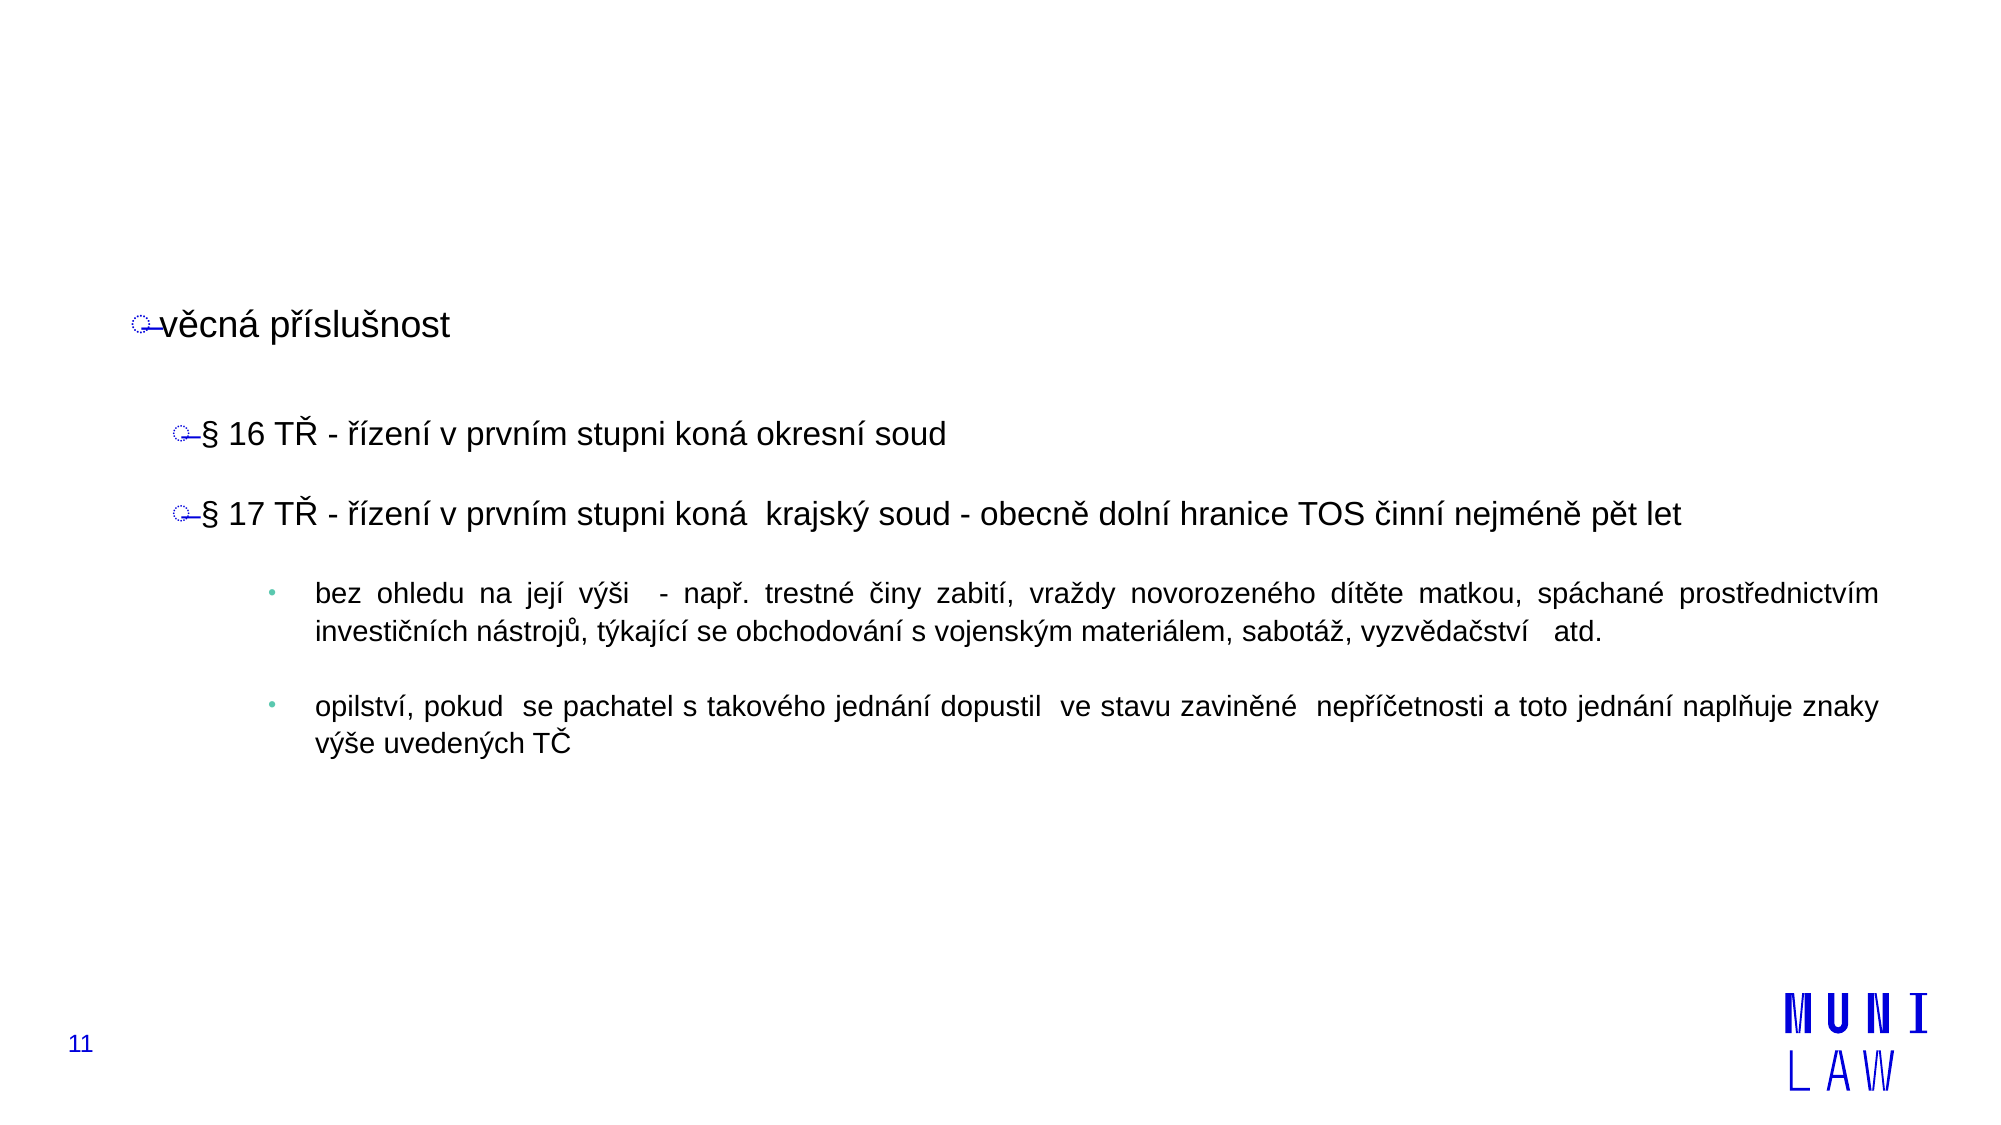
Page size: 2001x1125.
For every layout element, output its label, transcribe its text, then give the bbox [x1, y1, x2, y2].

slide_number 11 [67, 1021, 110, 1063]
list věcná příslušnost § 16 TŘ - řízení v prvním stupni koná okresní soud § 17 TŘ - řízení v prvním stupni koná krajský soud - obecně dolní hranice TOS činní nejméně pět let bez ohledu na její výši - např. trestné činy zabití, vraždy novorozeného dítěte matkou, spáchané prostřednictvím investičních nástrojů, týkající se obchodování s vojenským materiálem, sabotáž, vyzvědačství atd. opilství, pokud se pachatel s takového jednání dopustil ve stavu zaviněné nepříčetnosti a toto jednání naplňuje znaky výše uvedených TČ [118, 277, 1883, 957]
